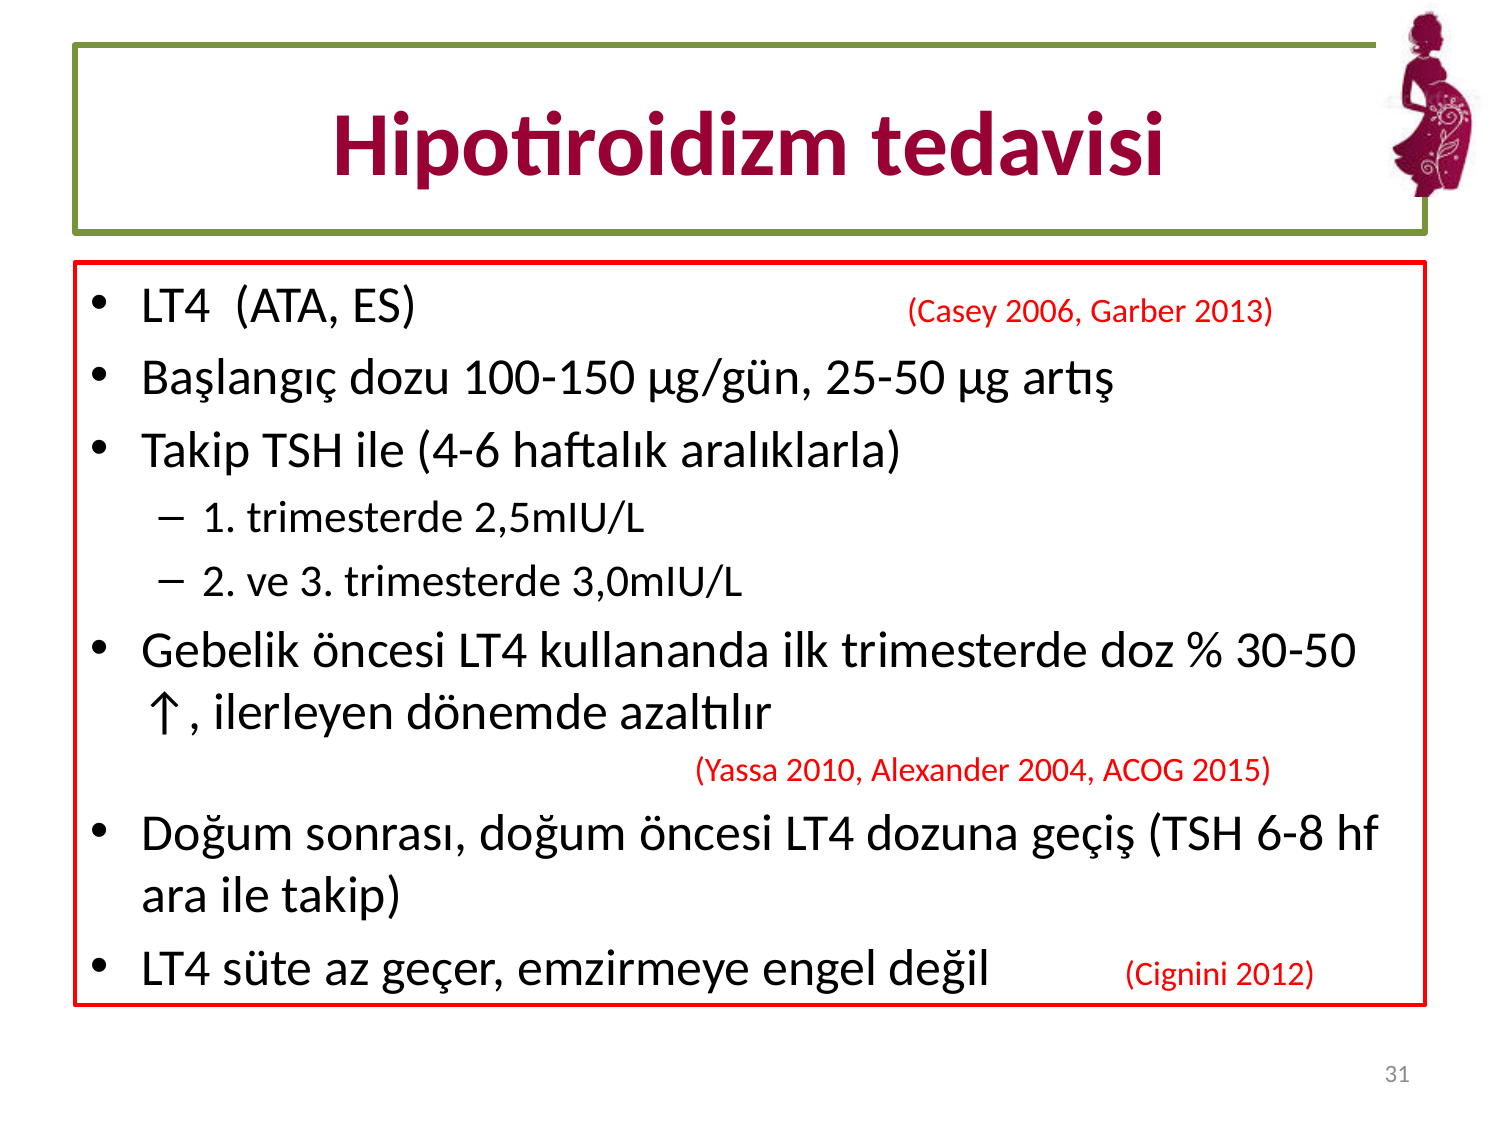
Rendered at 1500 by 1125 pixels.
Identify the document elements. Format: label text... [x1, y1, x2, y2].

picture [1375, 2, 1492, 197]
title Hipotiroidizm tedavisi [75, 45, 1425, 233]
slide_number 31 [1074, 1042, 1425, 1103]
list LT4 (ATA, ES) (Casey 2006, Garber 2013) Başlangıç dozu 100-150 µg/gün, 25-50 µg artış Takip TSH ile (4-6 haftalık aralıklarla) 1. trimesterde 2,5mIU/L 2. ve 3. trimesterde 3,0mIU/L Gebelik öncesi LT4 kullananda ilk trimesterde doz % 30-50 ↑, ilerleyen dönemde azaltılır (Yassa 2010, Alexander 2004, ACOG 2015) Doğum sonrası, doğum öncesi LT4 dozuna geçiş (TSH 6-8 hf ara ile takip) LT4 süte az geçer, emzirmeye engel değil (Cignini 2012) [75, 262, 1425, 1005]
